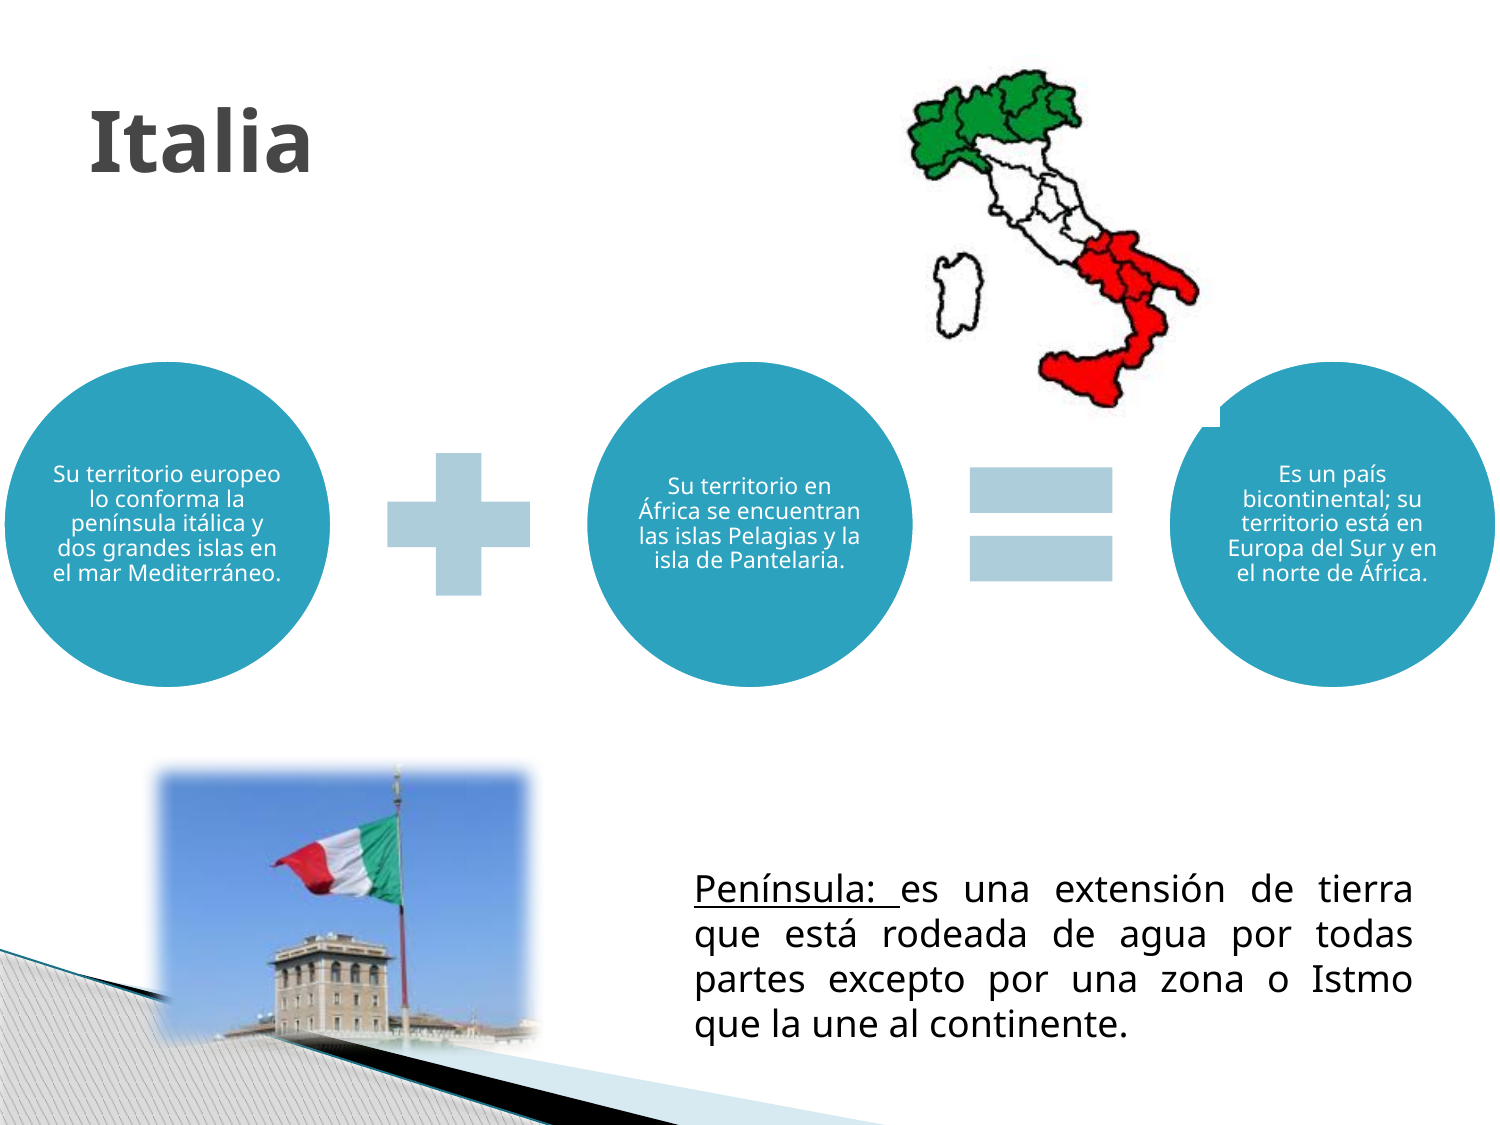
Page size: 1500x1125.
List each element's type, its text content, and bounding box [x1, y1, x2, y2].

text_box Península: es una extensión de tierra que está rodeada de agua por todas partes excepto por una zona o Istmo que la une al continente. [679, 871, 1430, 1053]
picture [140, 754, 546, 1059]
title Italia [75, 45, 1425, 190]
picture [888, 54, 1220, 427]
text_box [0, 190, 1500, 859]
